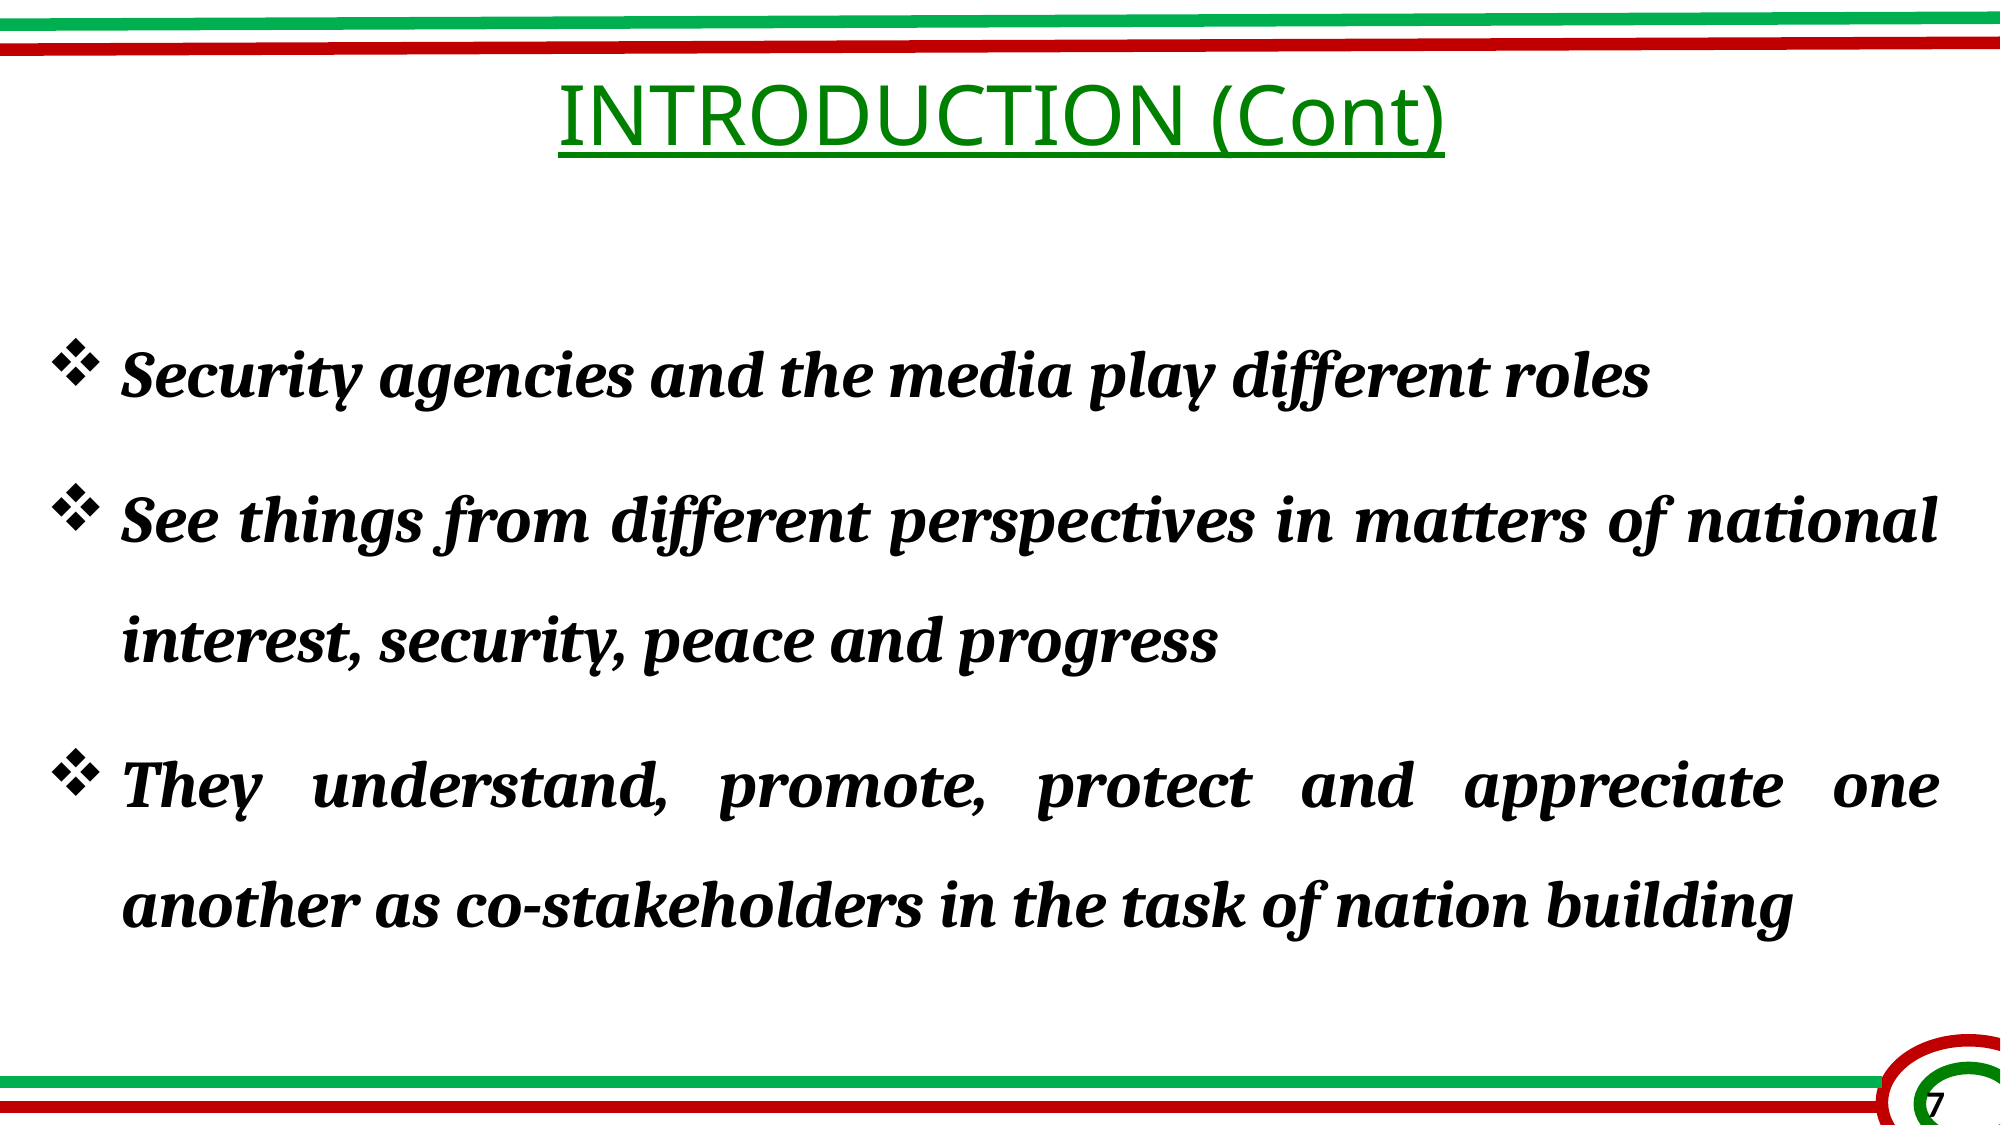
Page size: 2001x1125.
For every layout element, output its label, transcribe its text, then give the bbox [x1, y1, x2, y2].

text_box INTRODUCTION (Cont) [334, 54, 1670, 170]
text_box Security agencies and the media play different roles See things from different perspectives in matters of national interest, security, peace and progress They understand, promote, protect and appreciate one another as co-stakeholders in the task of nation building [31, 208, 1957, 1024]
